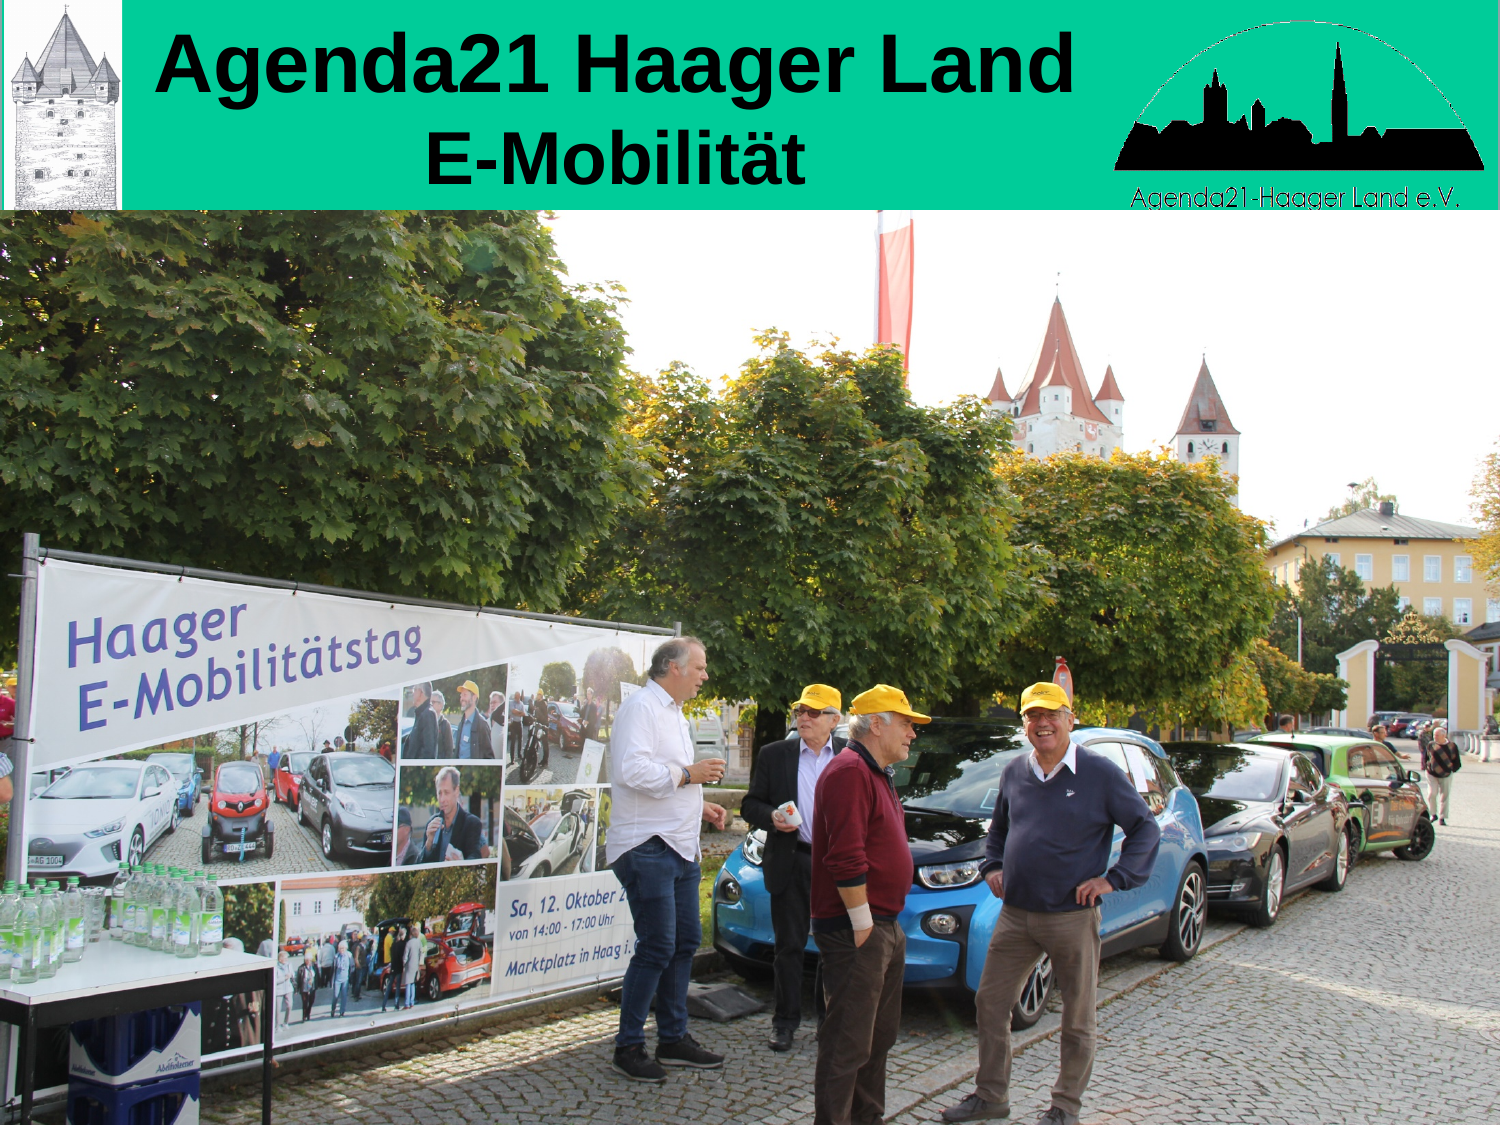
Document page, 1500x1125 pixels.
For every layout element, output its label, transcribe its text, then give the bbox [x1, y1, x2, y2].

picture [0, 11, 1500, 1125]
text_box Agenda21 Haager Land E-Mobilität [125, 2, 1106, 207]
